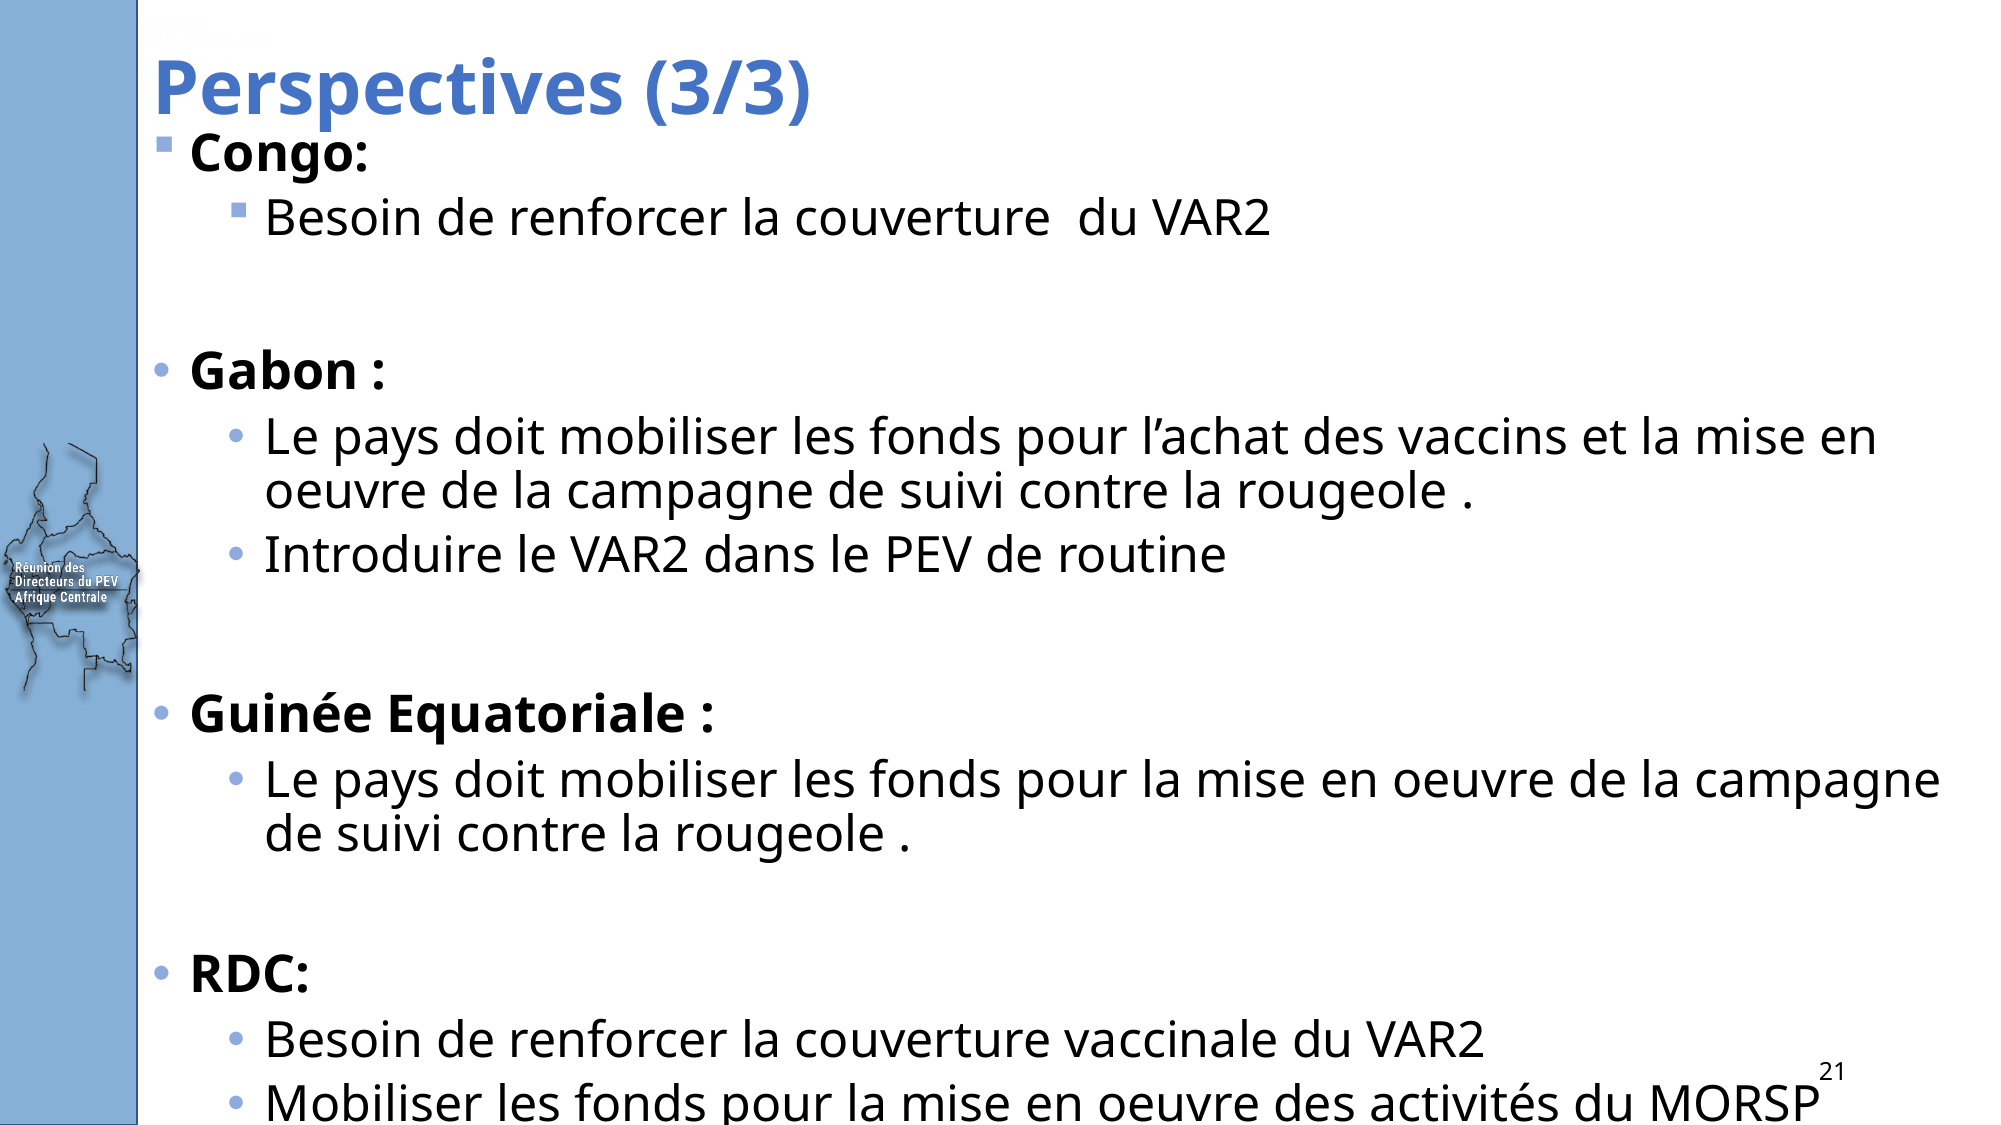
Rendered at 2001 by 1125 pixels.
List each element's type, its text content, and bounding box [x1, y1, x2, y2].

picture [0, 443, 137, 691]
title Perspectives (3/3) [137, 0, 1863, 118]
list Congo: Besoin de renforcer la couverture du VAR2 Gabon : Le pays doit mobiliser les fonds pour l’achat des vaccins et la mise en oeuvre de la campagne de suivi contre la rougeole . Introduire le VAR2 dans le PEV de routine Guinée Equatoriale : Le pays doit mobiliser les fonds pour la mise en oeuvre de la campagne de suivi contre la rougeole . RDC: Besoin de renforcer la couverture vaccinale du VAR2 Mobiliser les fonds pour la mise en oeuvre des activités du MORSP [137, 118, 1978, 1125]
slide_number 21 [1412, 1042, 1863, 1103]
